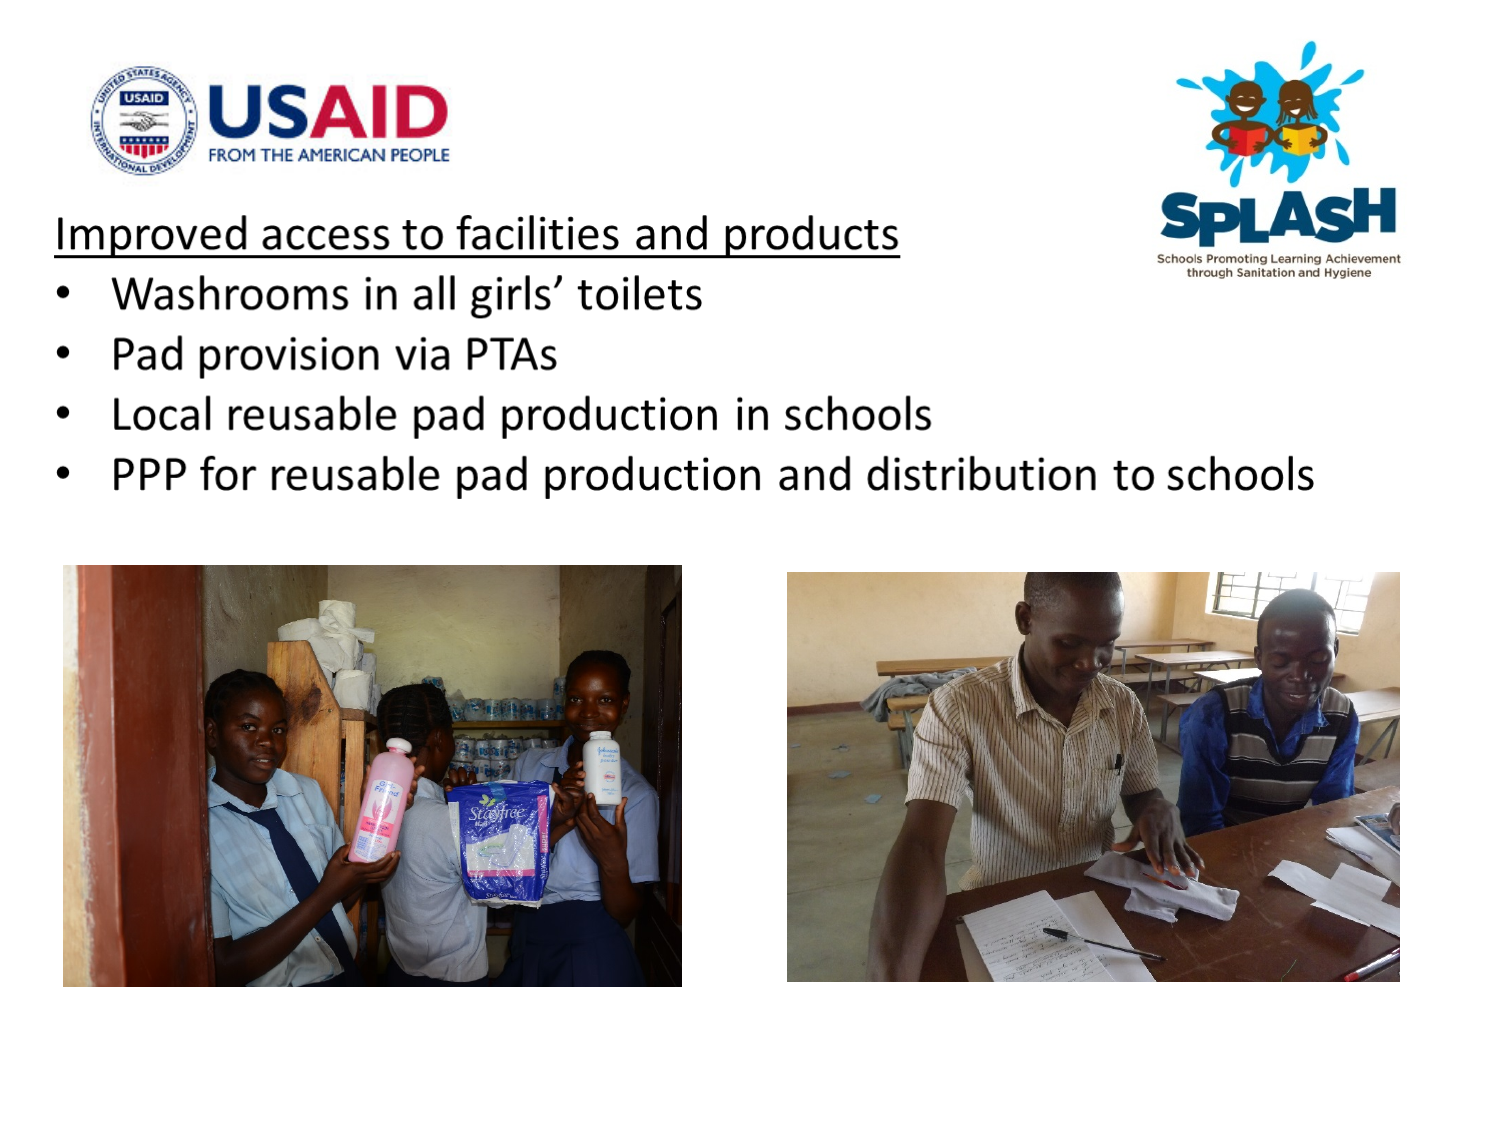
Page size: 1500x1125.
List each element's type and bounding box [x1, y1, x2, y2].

picture [62, 565, 683, 987]
picture [24, 24, 1415, 533]
picture [787, 572, 1401, 983]
